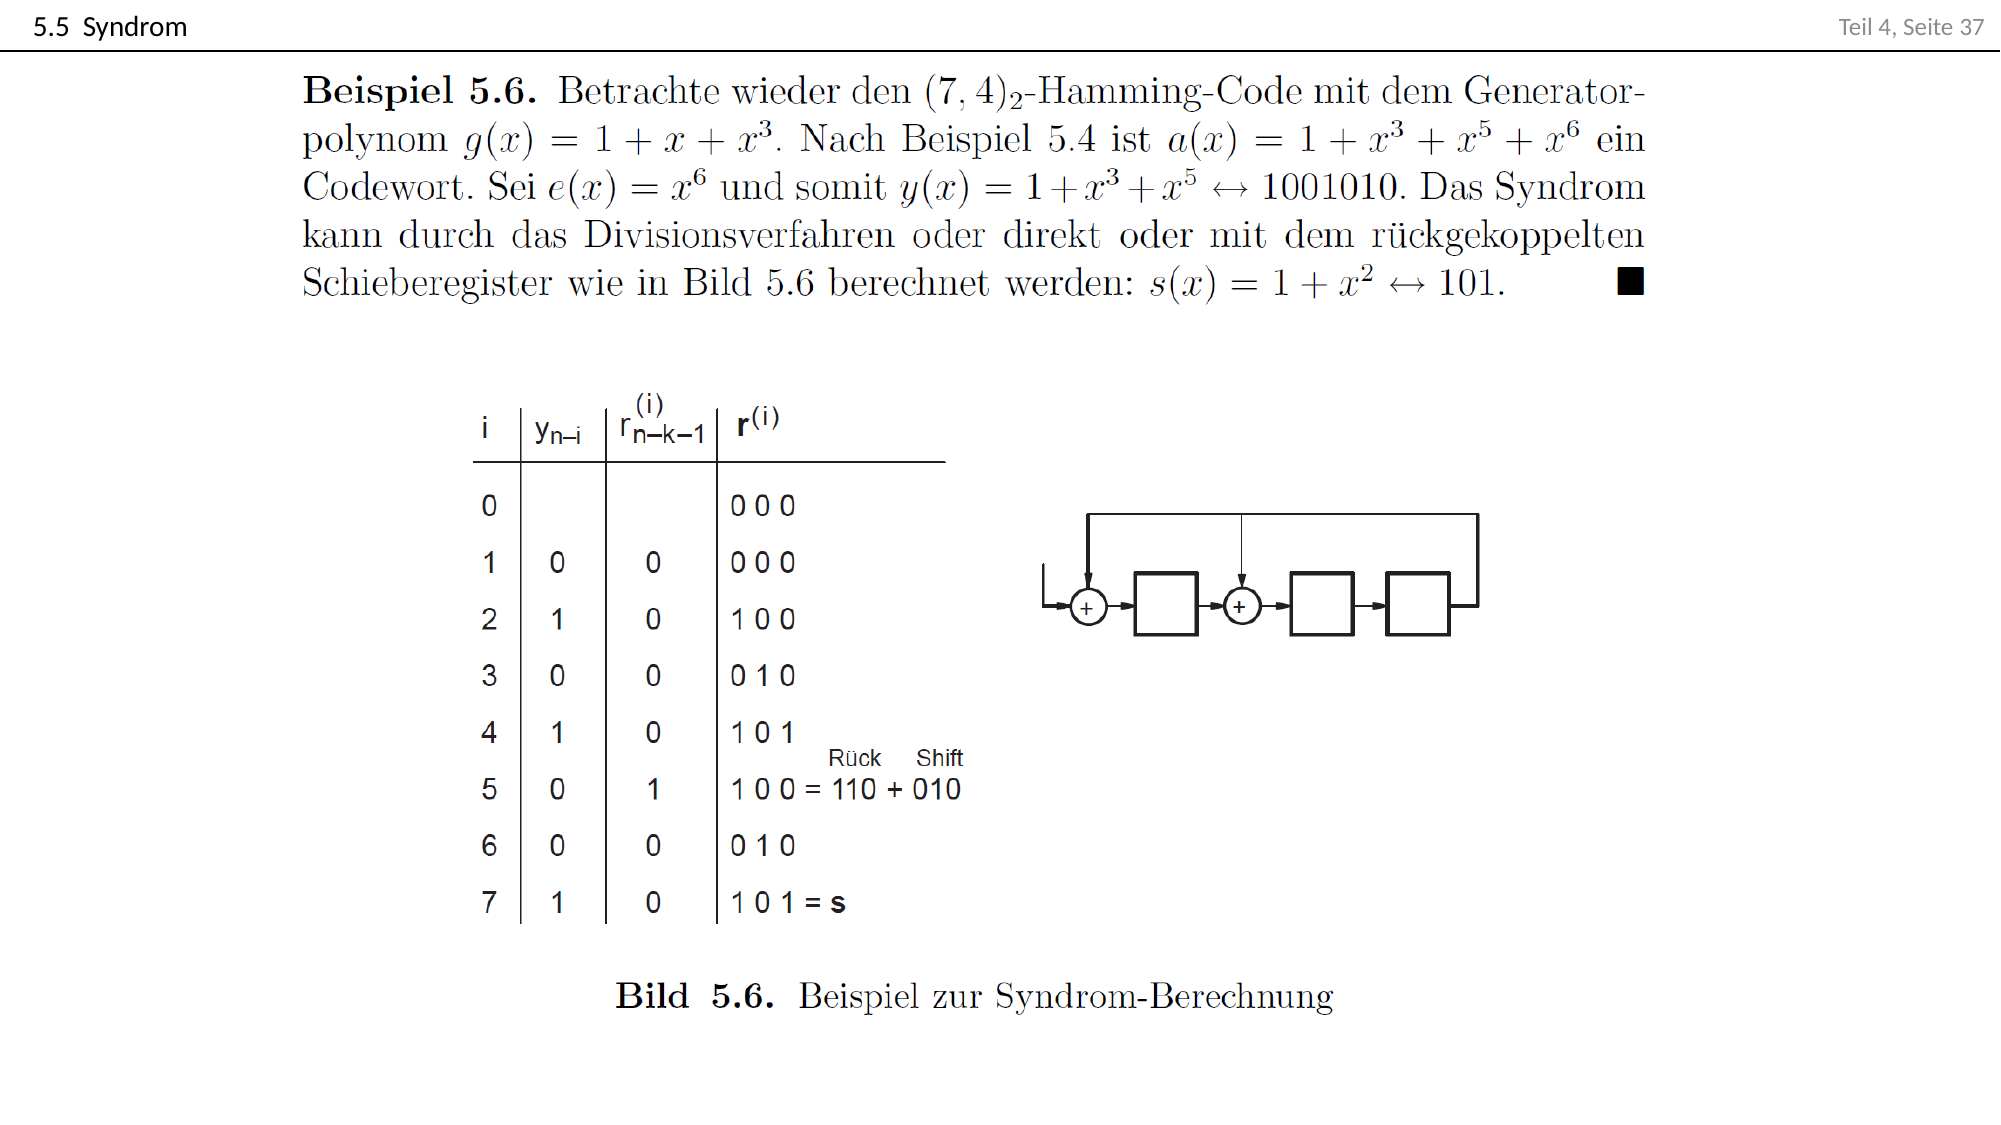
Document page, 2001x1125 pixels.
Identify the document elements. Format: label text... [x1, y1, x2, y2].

picture [284, 61, 1662, 1016]
text_box 5.5 Syndrom [18, 0, 204, 50]
slide_number Teil 4, Seite 37 [0, 0, 2000, 51]
